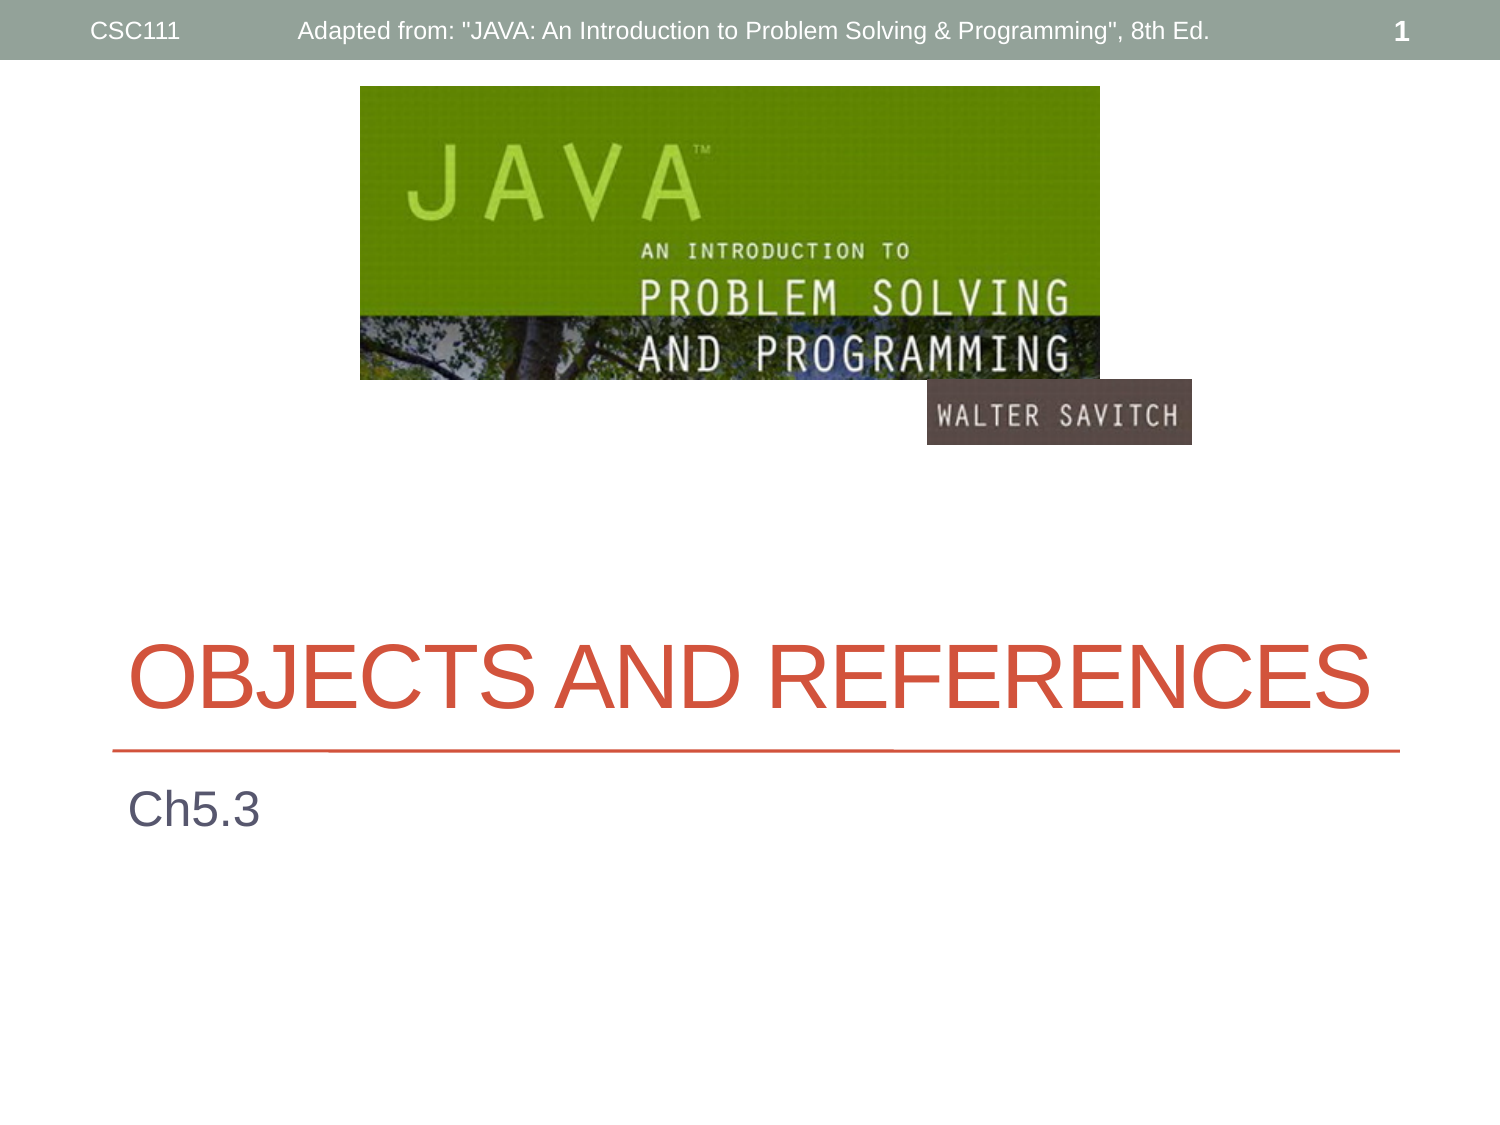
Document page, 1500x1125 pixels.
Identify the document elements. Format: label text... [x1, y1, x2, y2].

title Objects and References [112, 418, 1400, 735]
footer Adapted from: "JAVA: An Introduction to Problem Solving & Programming", 8th Ed. [272, 3, 1238, 57]
subtitle Ch5.3 [112, 768, 1163, 1056]
slide_number 1 [1250, 3, 1425, 57]
slide_number CSC111 [75, 3, 272, 57]
picture [360, 86, 1192, 418]
